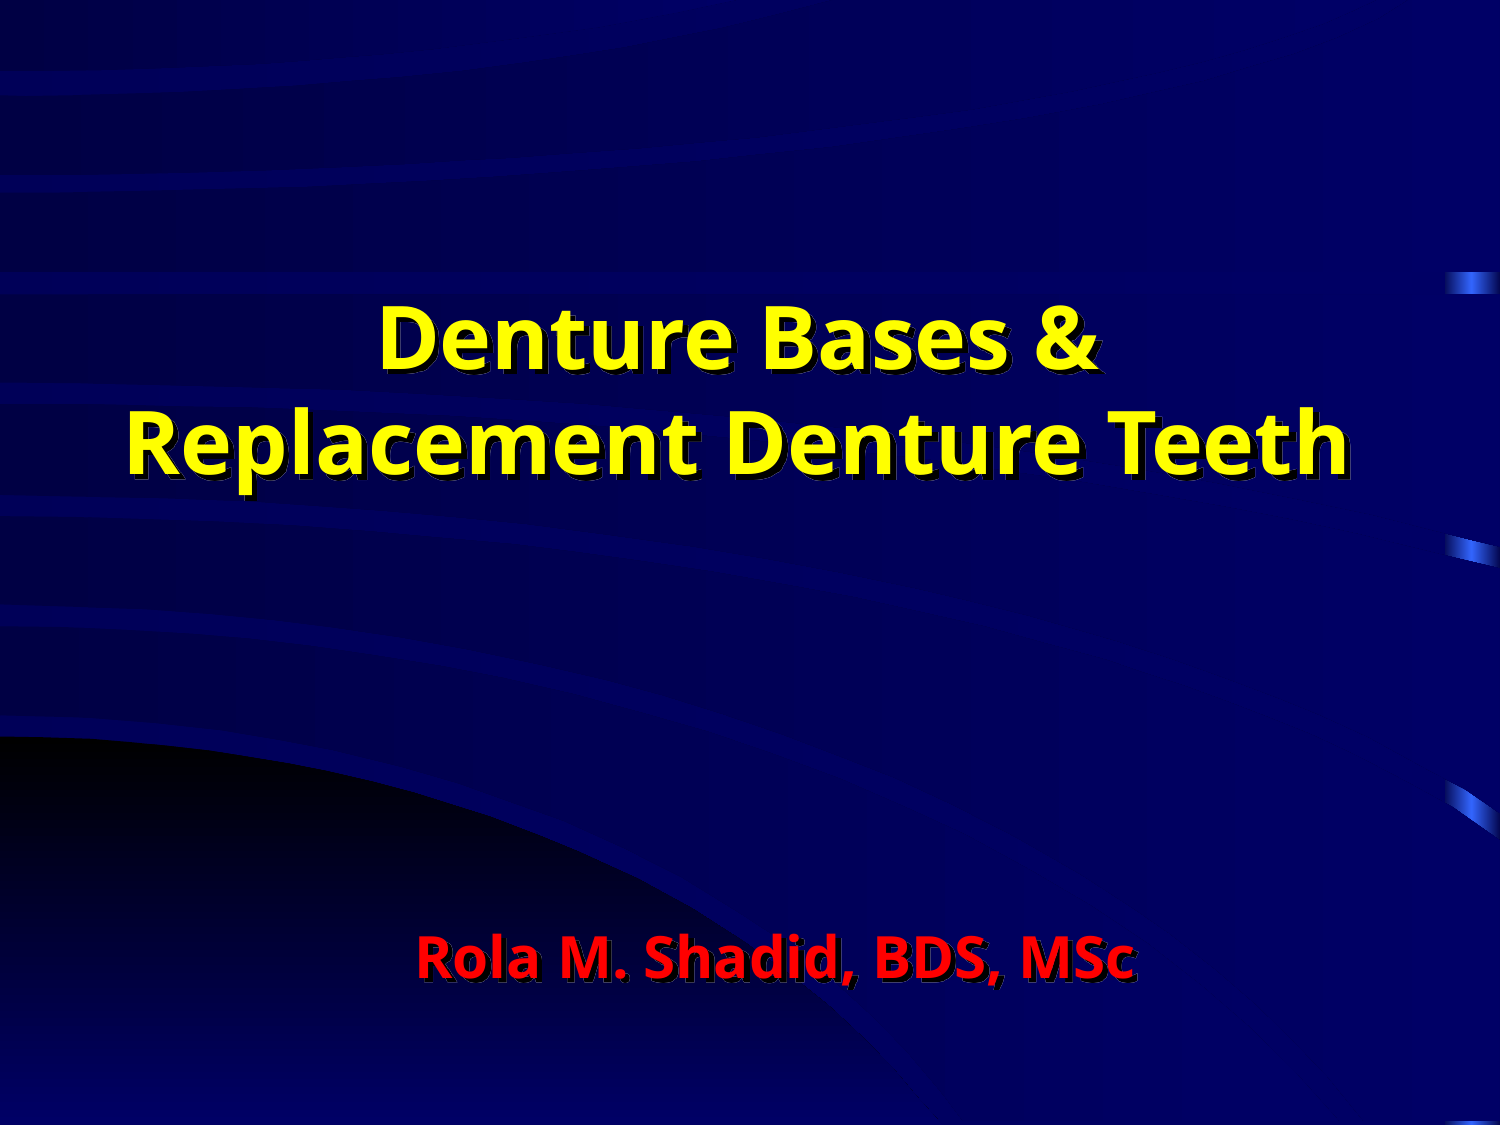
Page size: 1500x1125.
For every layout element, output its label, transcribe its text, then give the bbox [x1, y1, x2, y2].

title Denture Bases & Replacement Denture Teeth [99, 224, 1376, 550]
subtitle Rola M. Shadid, BDS, MSc [249, 912, 1301, 1063]
